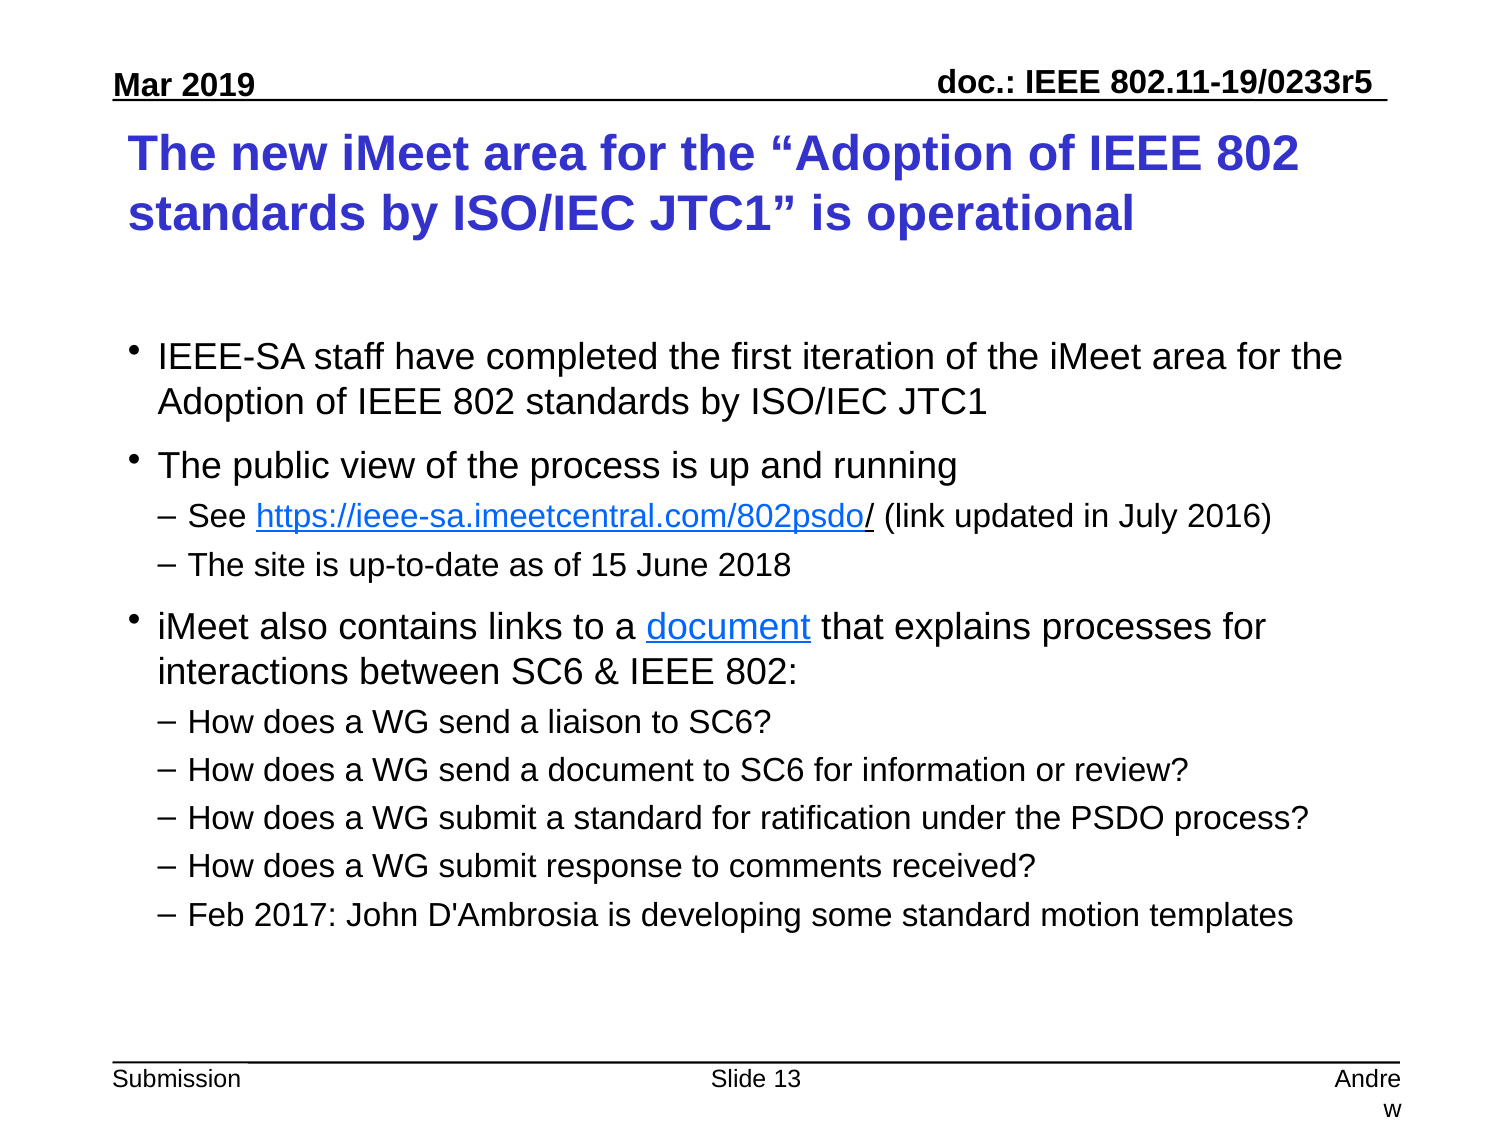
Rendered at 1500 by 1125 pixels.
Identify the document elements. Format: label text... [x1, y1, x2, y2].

footer Andrew Myles, Cisco [1320, 1061, 1402, 1093]
title The new iMeet area for the “Adoption of IEEE 802 standards by ISO/IEC JTC1” is operational [112, 112, 1388, 288]
slide_number Slide 13 [709, 1061, 803, 1093]
list IEEE-SA staff have completed the first iteration of the iMeet area for the Adoption of IEEE 802 standards by ISO/IEC JTC1 The public view of the process is up and running See https://ieee-sa.imeetcentral.com/802psdo/ (link updated in July 2016) The site is up-to-date as of 15 June 2018 iMeet also contains links to a document that explains processes for interactions between SC6 & IEEE 802: How does a WG send a liaison to SC6? How does a WG send a document to SC6 for information or review? How does a WG submit a standard for ratification under the PSDO process? How does a WG submit response to comments received? Feb 2017: John D'Ambrosia is developing some standard motion templates [112, 324, 1388, 1000]
